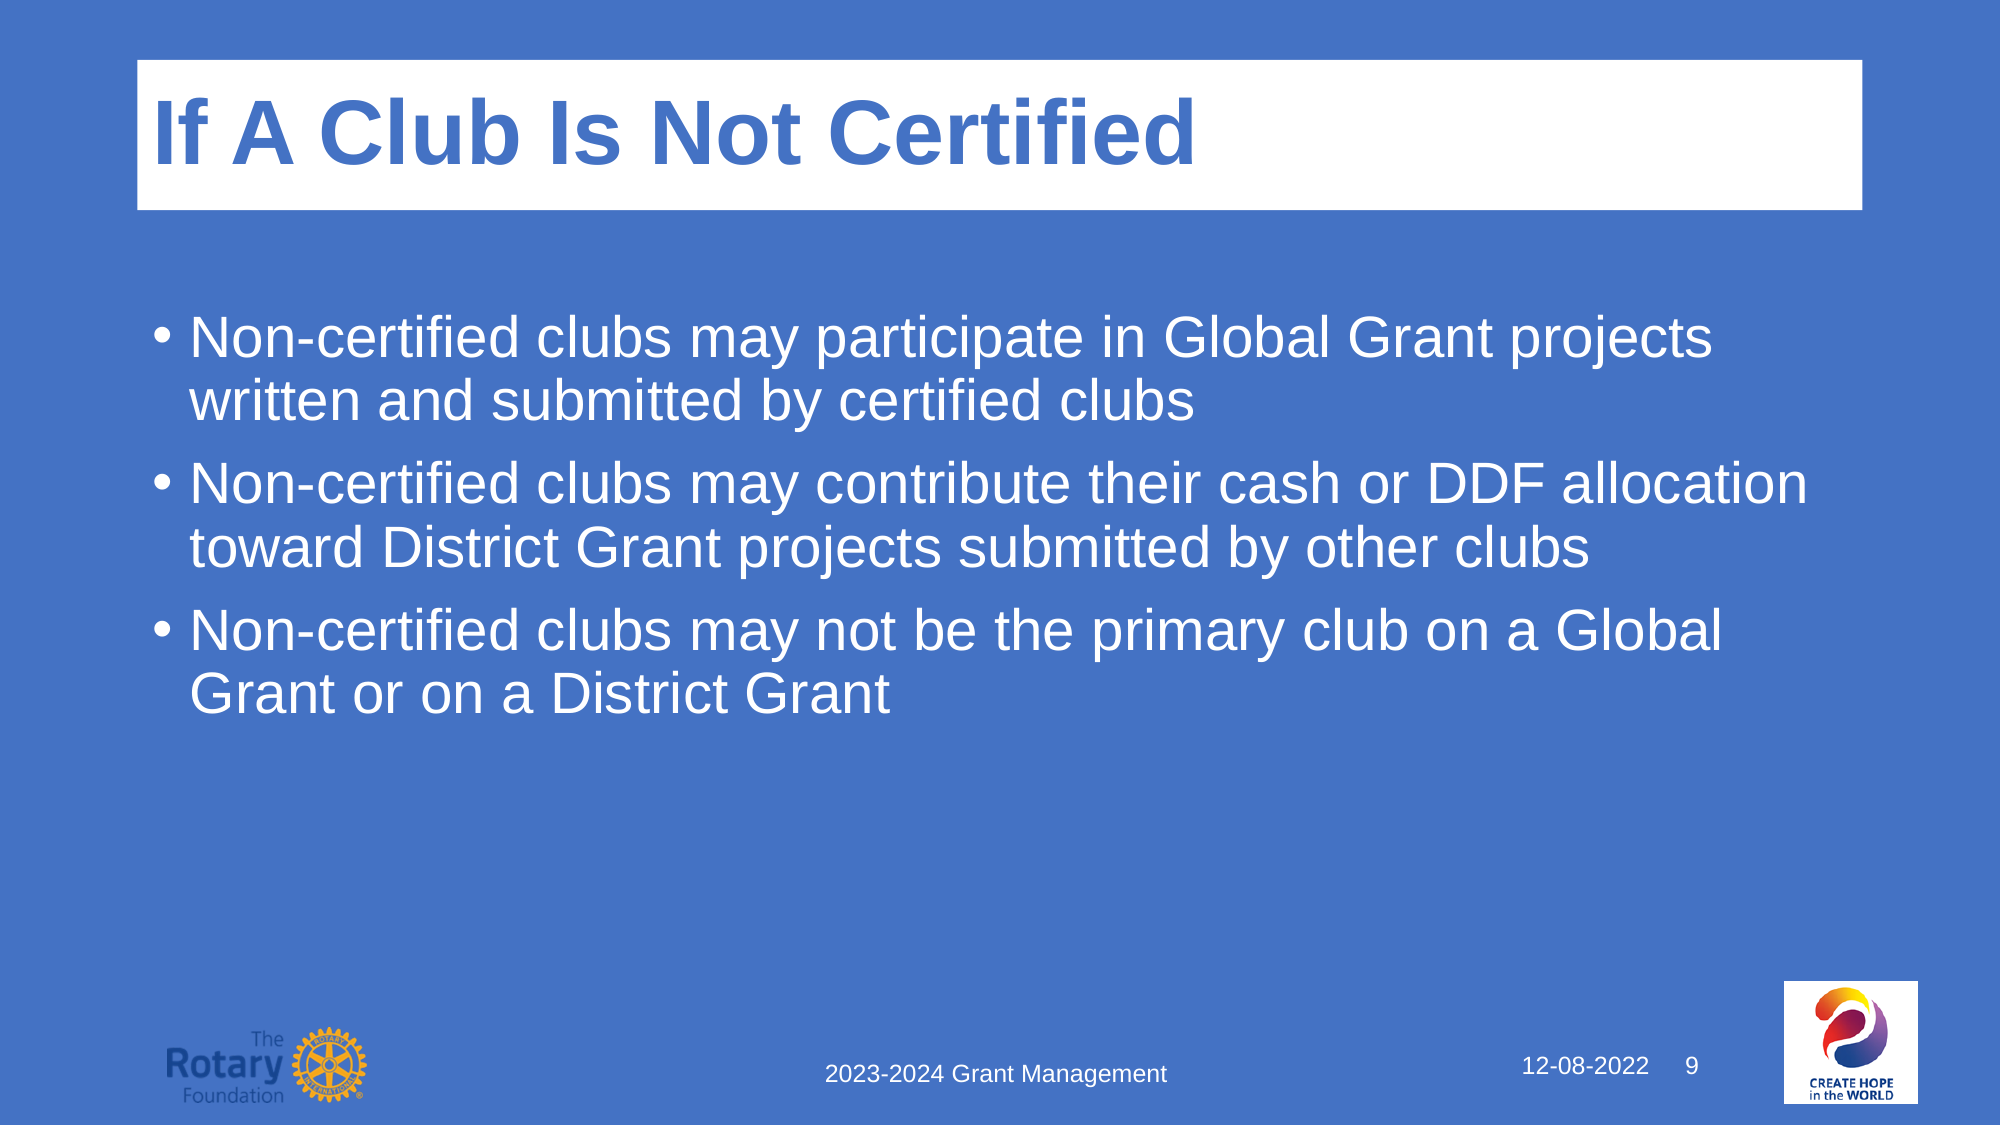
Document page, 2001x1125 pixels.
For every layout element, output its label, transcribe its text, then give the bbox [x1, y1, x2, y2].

footer 2023-2024 Grant Management [662, 1042, 1338, 1103]
picture [1784, 981, 1918, 1104]
title If A Club Is Not Certified [137, 59, 1863, 211]
list Non-certified clubs may participate in Global Grant projects written and submitted by certified clubs Non-certified clubs may contribute their cash or DDF allocation toward District Grant projects submitted by other clubs Non-certified clubs may not be the primary club on a Global Grant or on a District Grant [137, 299, 1863, 1014]
picture [167, 1027, 367, 1103]
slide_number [1407, 1035, 1715, 1095]
